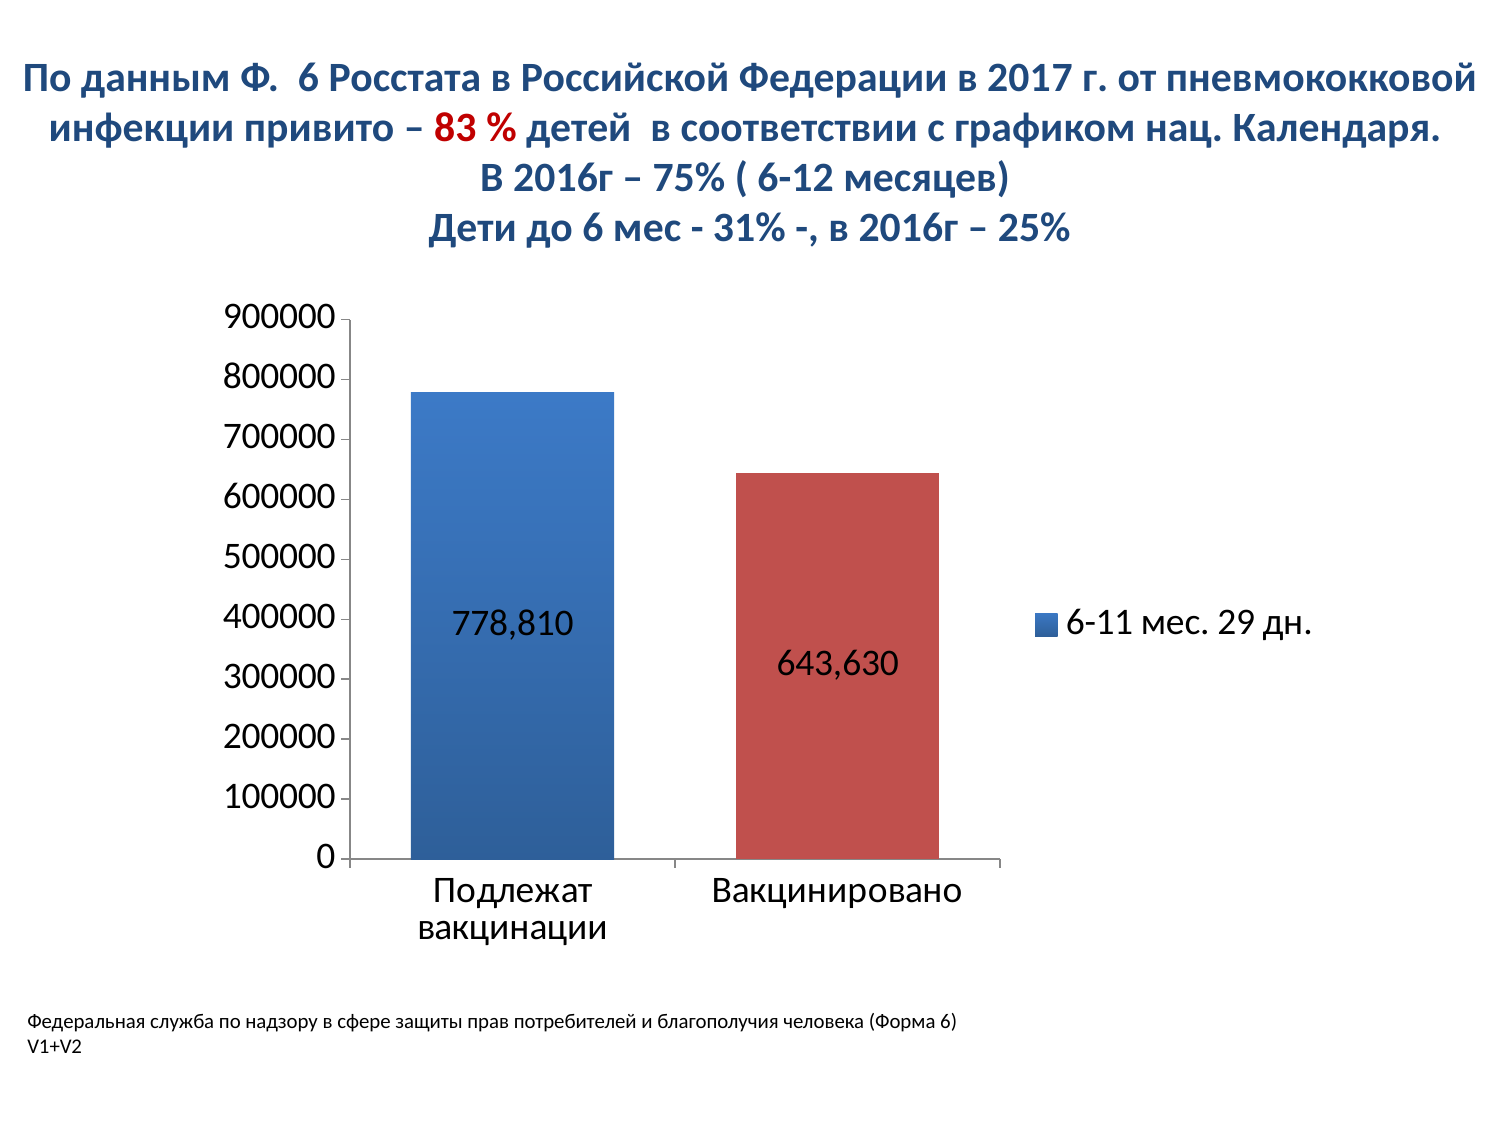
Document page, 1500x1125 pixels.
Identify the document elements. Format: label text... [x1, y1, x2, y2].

chart [199, 162, 1477, 963]
title По данным Ф. 6 Росстата в Российской Федерации в 2017 г. от пневмококковой инфекции привито – 83 % детей в соответствии с графиком нац. Календаря. В 2016г – 75% ( 6-12 месяцев) Дети до 6 мес - 31% -, в 2016г – 25% [5, 24, 1495, 275]
text_box Федеральная служба по надзору в сфере защиты прав потребителей и благополучия человека (Форма 6) V1+V2 [12, 1000, 1475, 1066]
